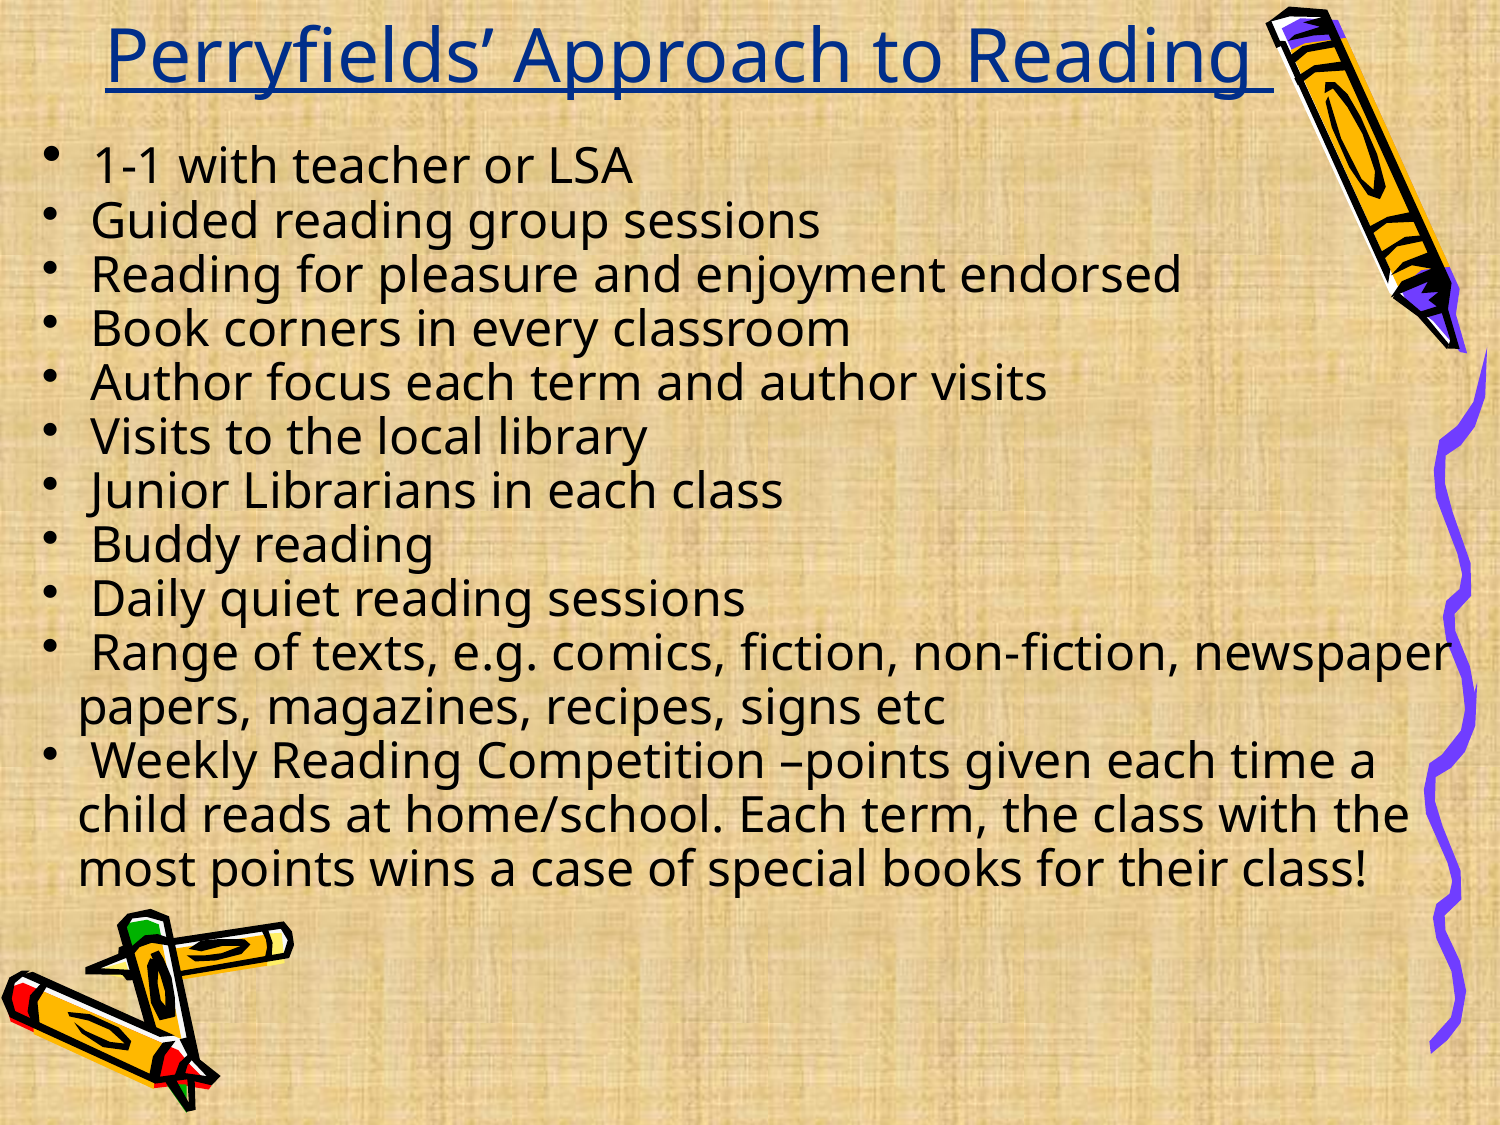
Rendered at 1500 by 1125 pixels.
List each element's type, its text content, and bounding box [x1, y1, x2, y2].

text_box 1-1 with teacher or LSA Guided reading group sessions Reading for pleasure and enjoyment endorsed Book corners in every classroom Author focus each term and author visits Visits to the local library Junior Librarians in each class Buddy reading Daily quiet reading sessions Range of texts, e.g. comics, fiction, non-fiction, newspaper papers, magazines, recipes, signs etc Weekly Reading Competition –points given each time a child reads at home/school. Each term, the class with the most points wins a case of special books for their class! [27, 125, 1473, 905]
picture [0, 0, 1500, 1125]
text_box Perryfields’ Approach to Reading [89, 0, 1290, 105]
